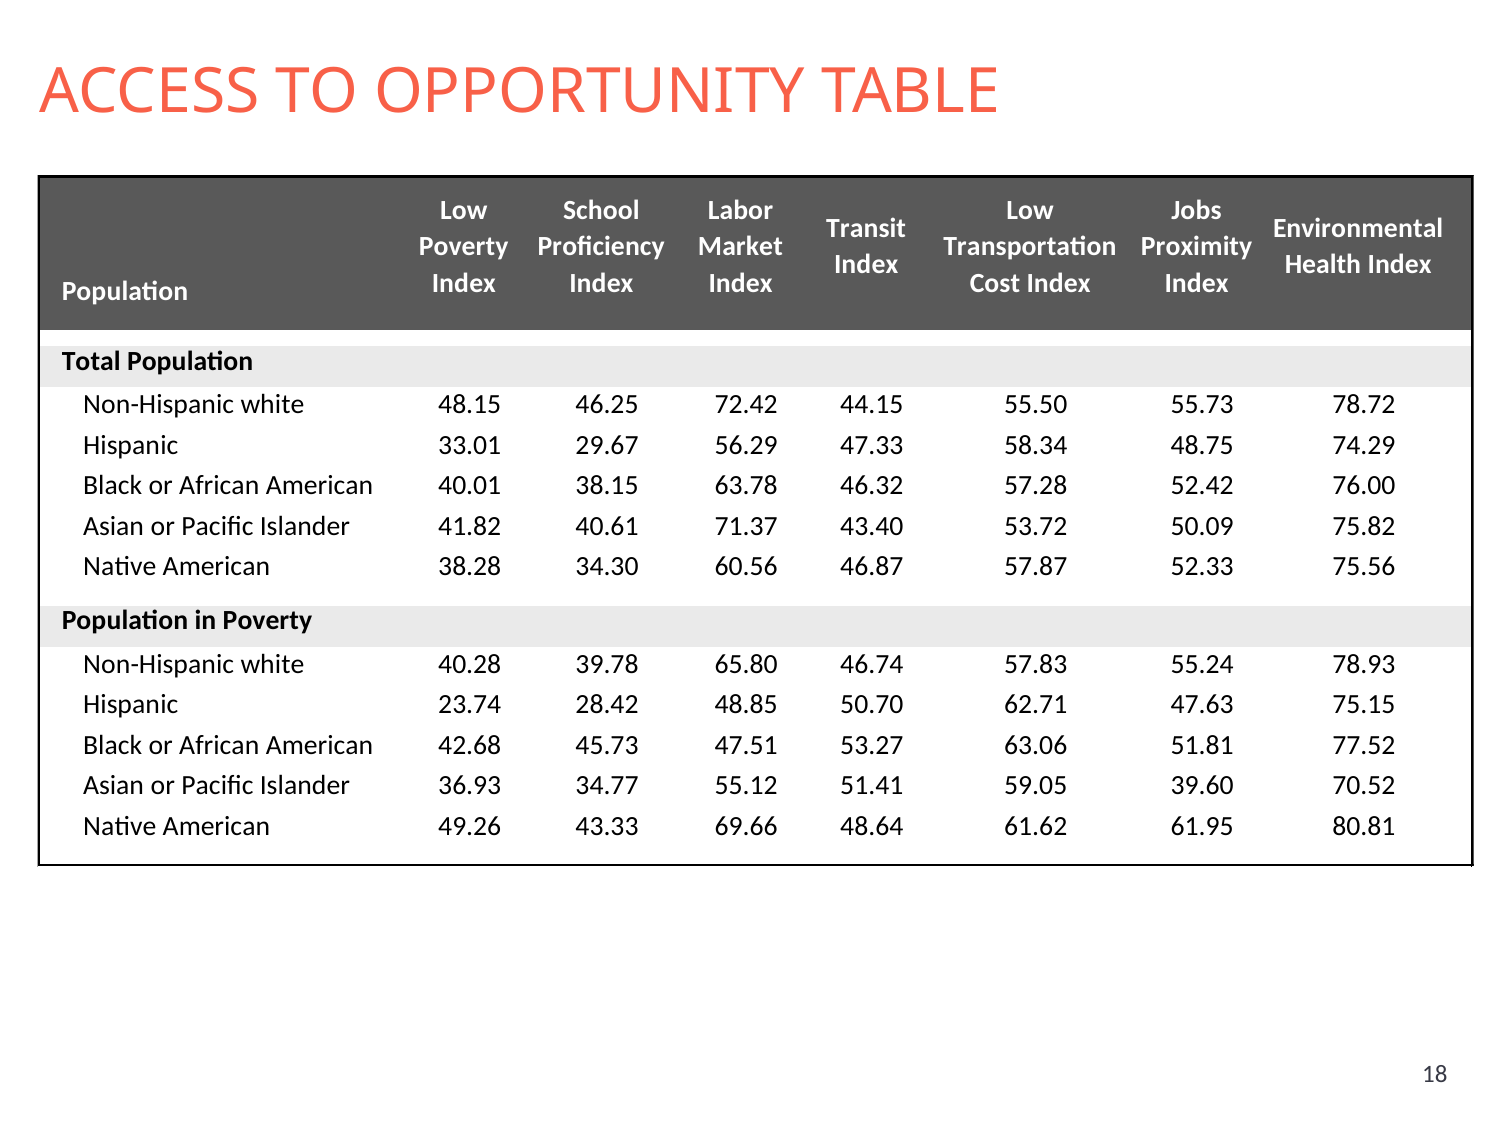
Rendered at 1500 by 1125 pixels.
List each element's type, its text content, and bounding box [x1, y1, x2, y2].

slide_number 18 [1112, 1042, 1463, 1103]
title Access to opportunity table [24, 50, 1423, 133]
picture [37, 174, 1475, 867]
